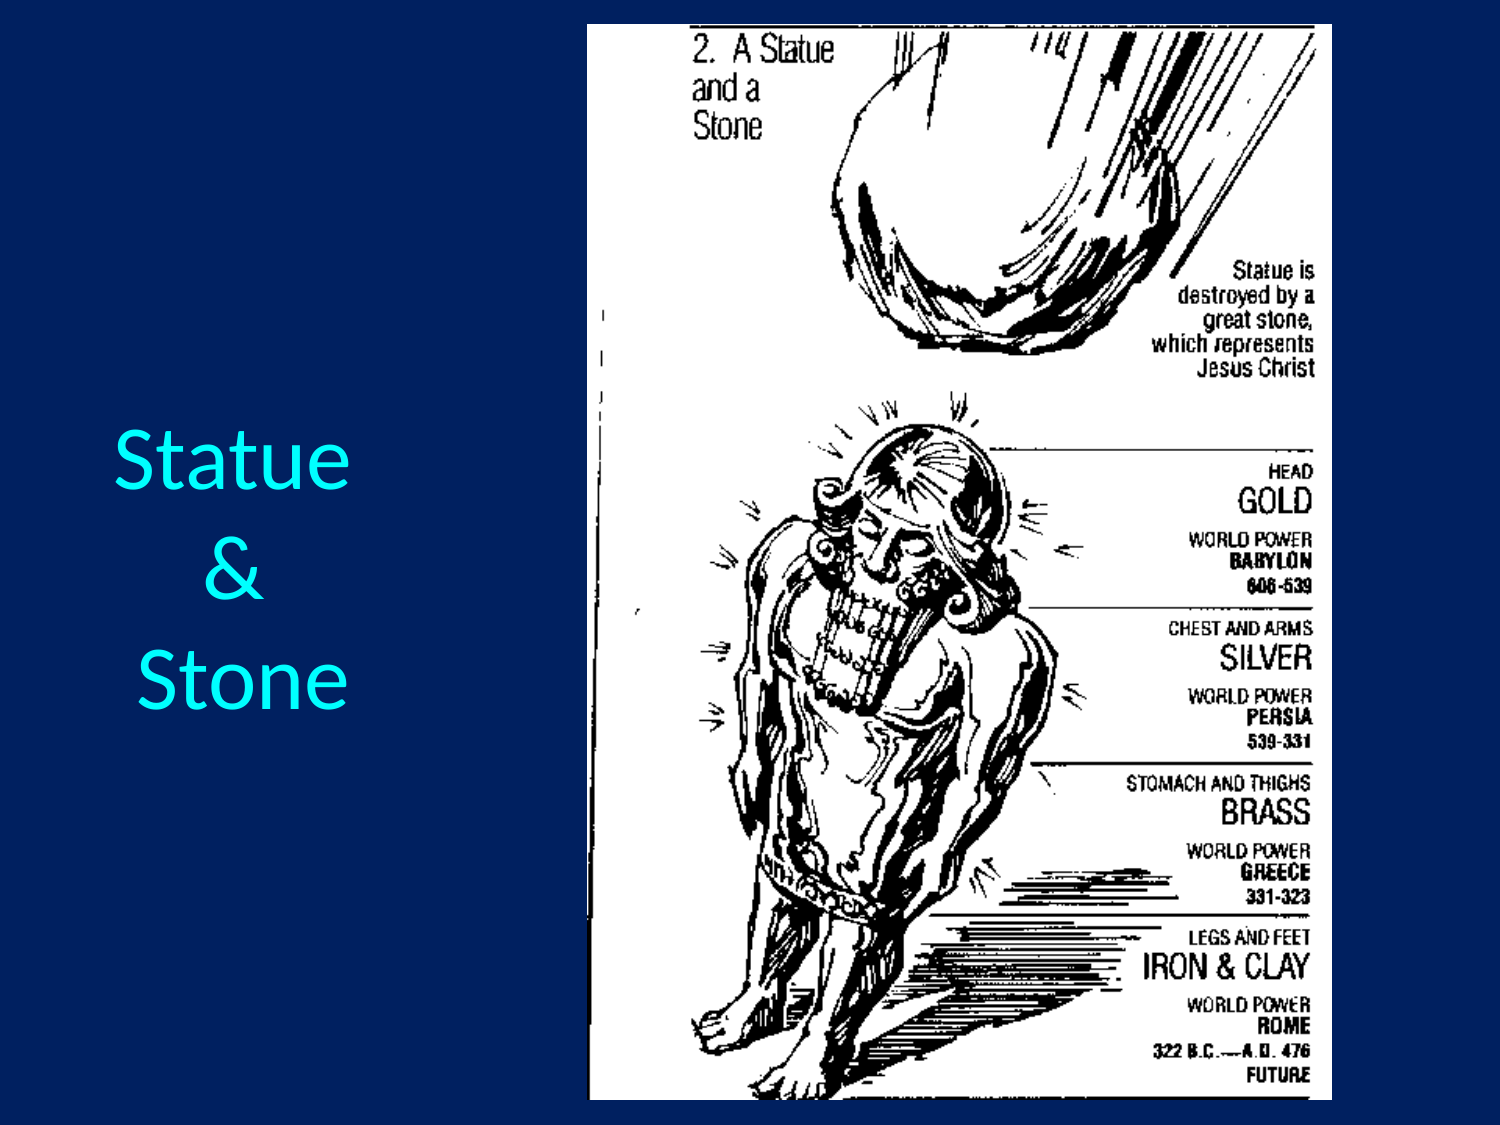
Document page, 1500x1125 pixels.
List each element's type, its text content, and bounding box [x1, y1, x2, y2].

title Statue & Stone [62, 324, 425, 800]
picture [587, 24, 1333, 1100]
